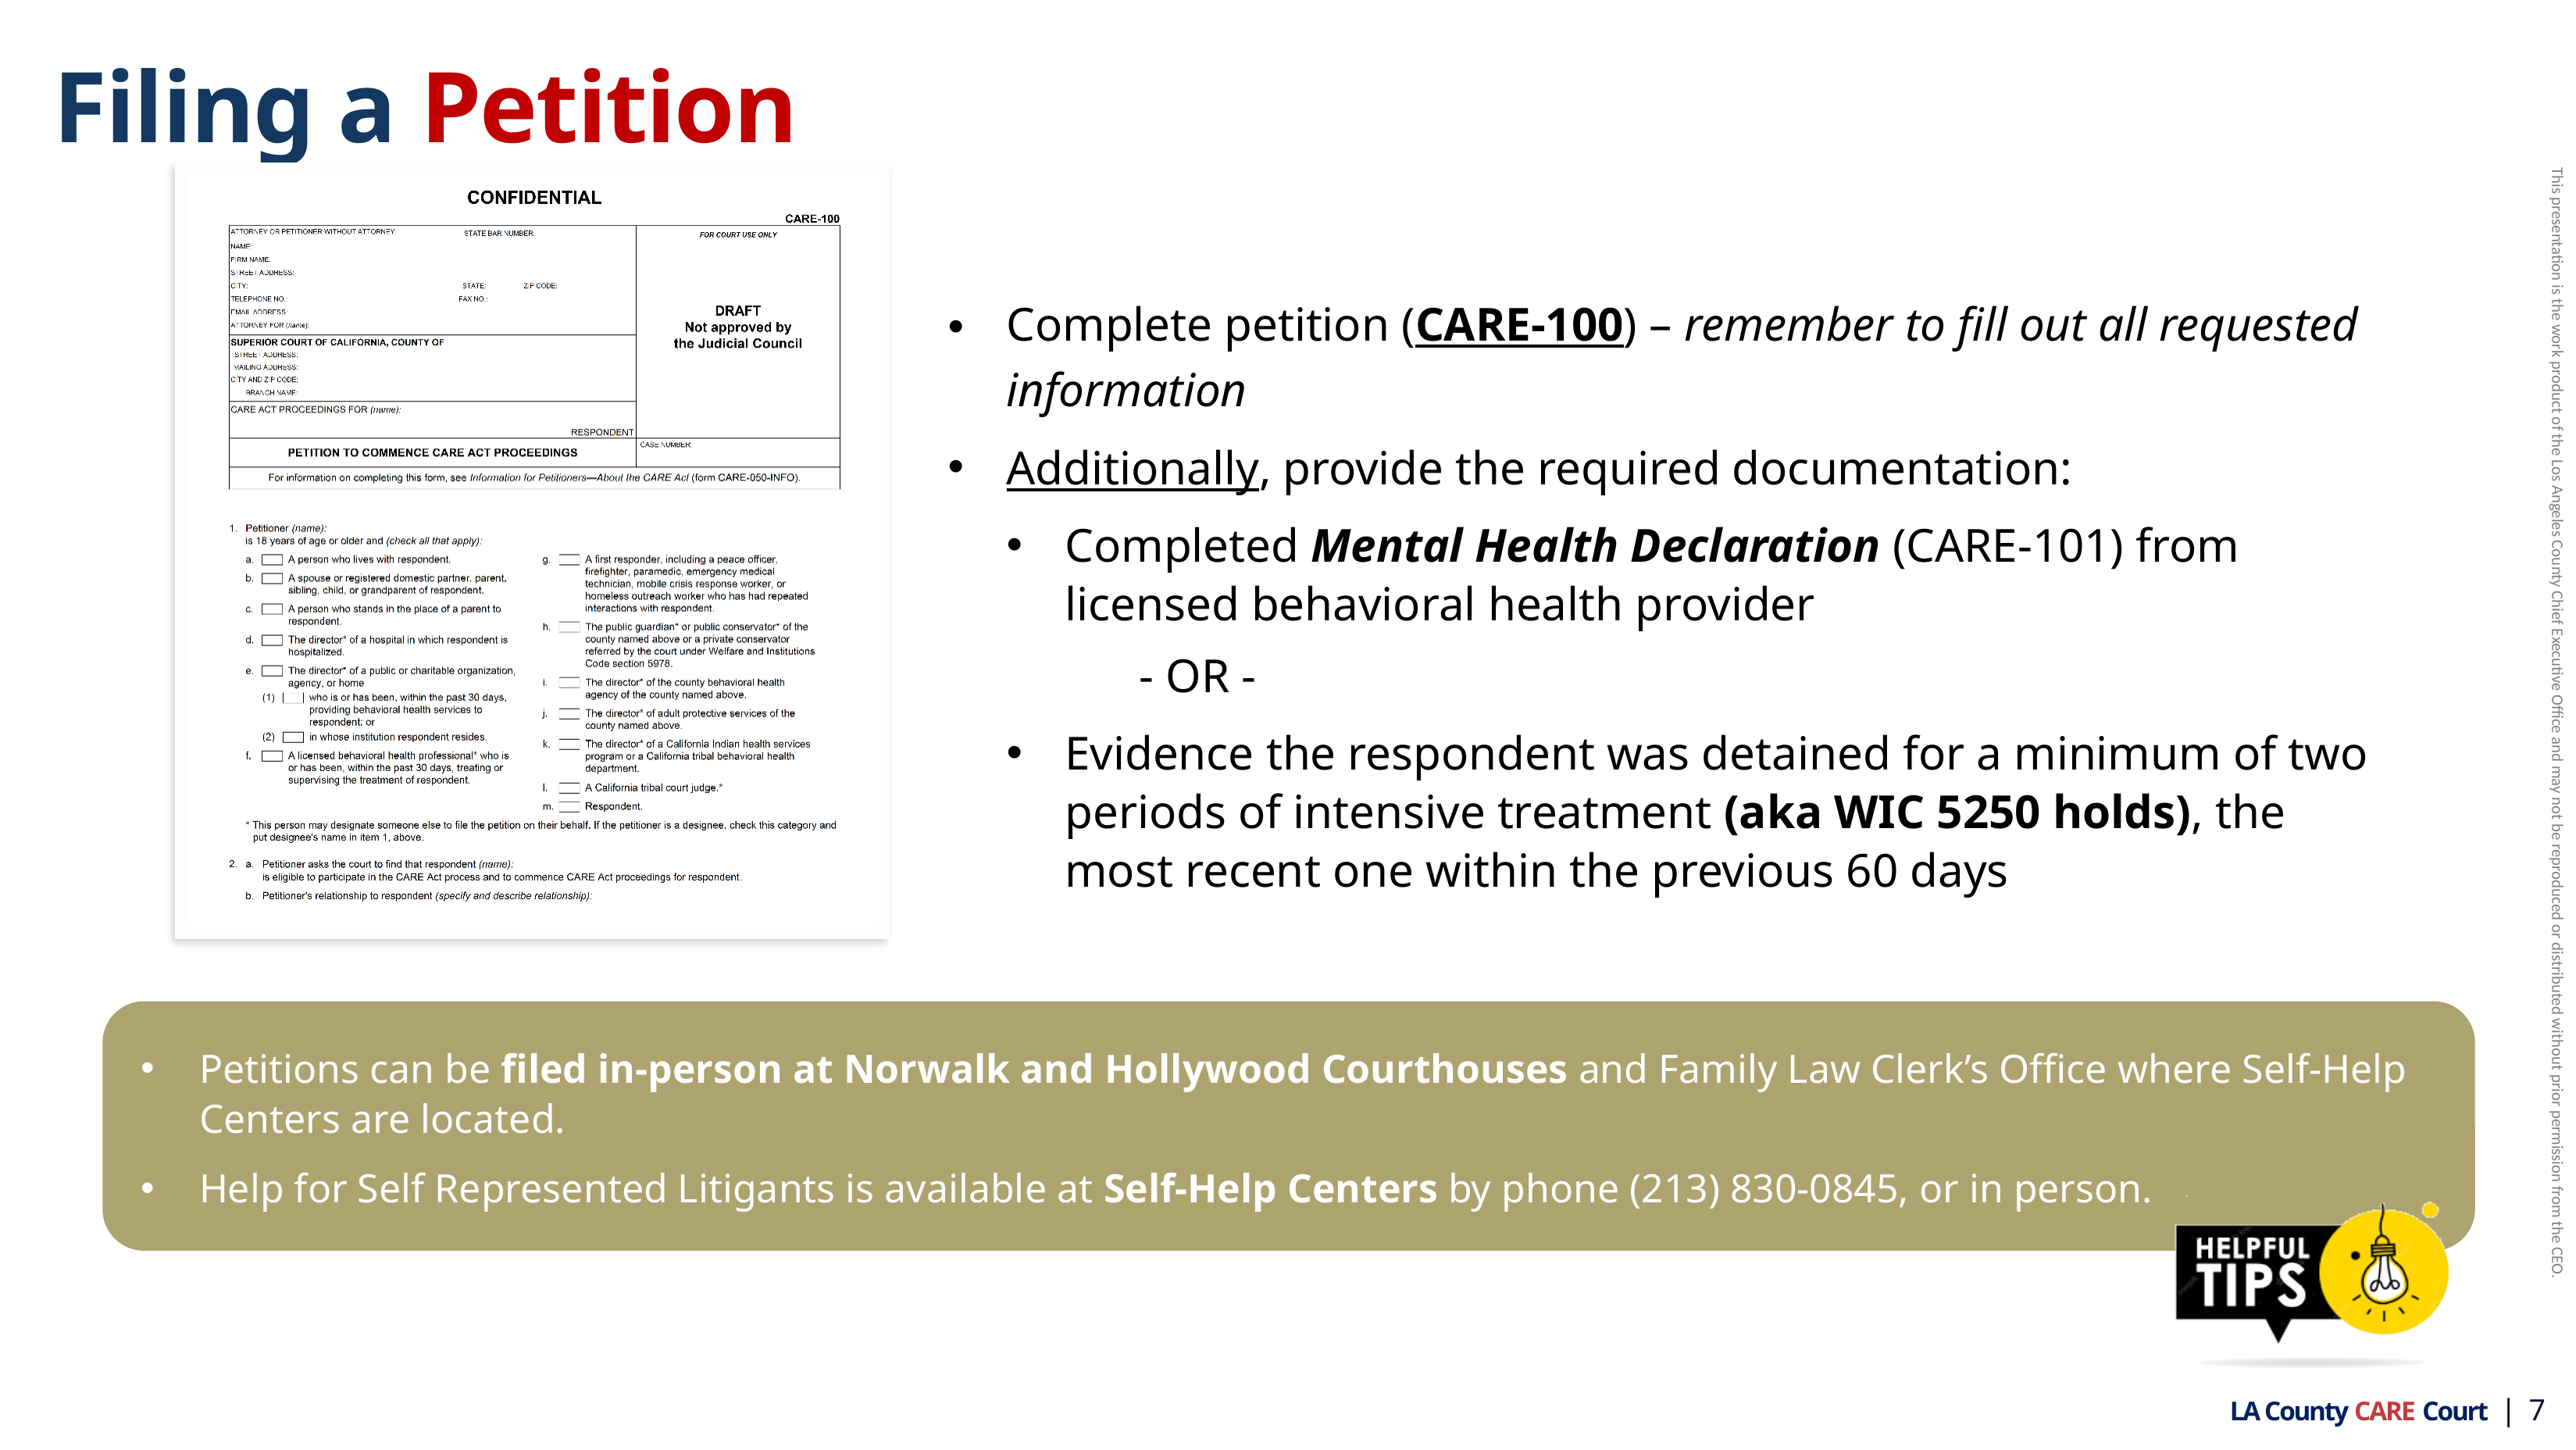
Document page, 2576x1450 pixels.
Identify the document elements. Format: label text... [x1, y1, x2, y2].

slide_number LA County CARE Court | 7 [1951, 1385, 2557, 1428]
text_box Petitions can be filed in-person at Norwalk and Hollywood Courthouses and Family Law Clerk’s Office where Self-Help Centers are located. Help for Self Represented Litigants is available at Self-Help Centers by phone (213) 830-0845, or in person. [102, 1001, 2475, 1251]
picture [187, 175, 877, 927]
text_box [2127, 1152, 2499, 1402]
title Filing a Petition [53, 43, 2382, 164]
text_box Complete petition (CARE-100) – remember to fill out all requested information Additionally, provide the required documentation: Completed Mental Health Declaration (CARE-101) from licensed behavioral health provider - OR - Evidence the respondent was detained for a minimum of two periods of intensive treatment (aka WIC 5250 holds), the most recent one within the previous 60 days [936, 284, 2414, 902]
